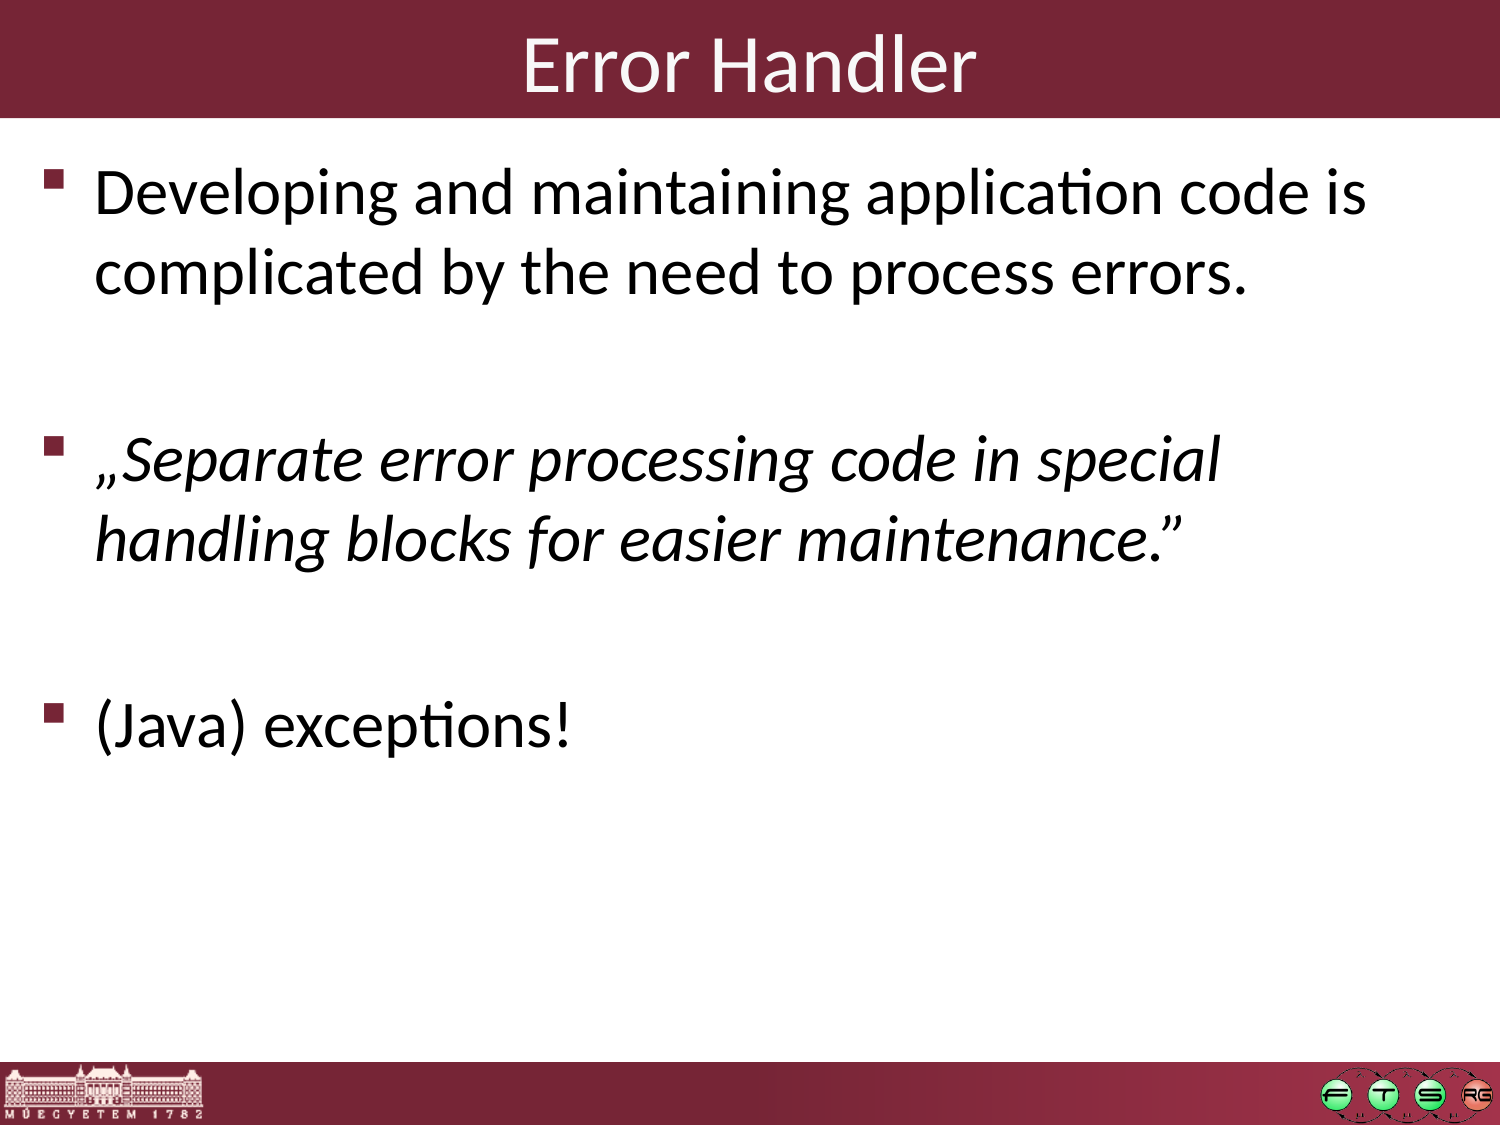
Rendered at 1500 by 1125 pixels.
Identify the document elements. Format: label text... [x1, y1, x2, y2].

list Developing and maintaining application code is complicated by the need to process errors. „Separate error processing code in special handling blocks for easier maintenance.” (Java) exceptions! [23, 140, 1477, 1048]
picture [0, 1063, 209, 1123]
title Error Handler [0, 0, 1500, 119]
picture [1318, 1065, 1494, 1125]
